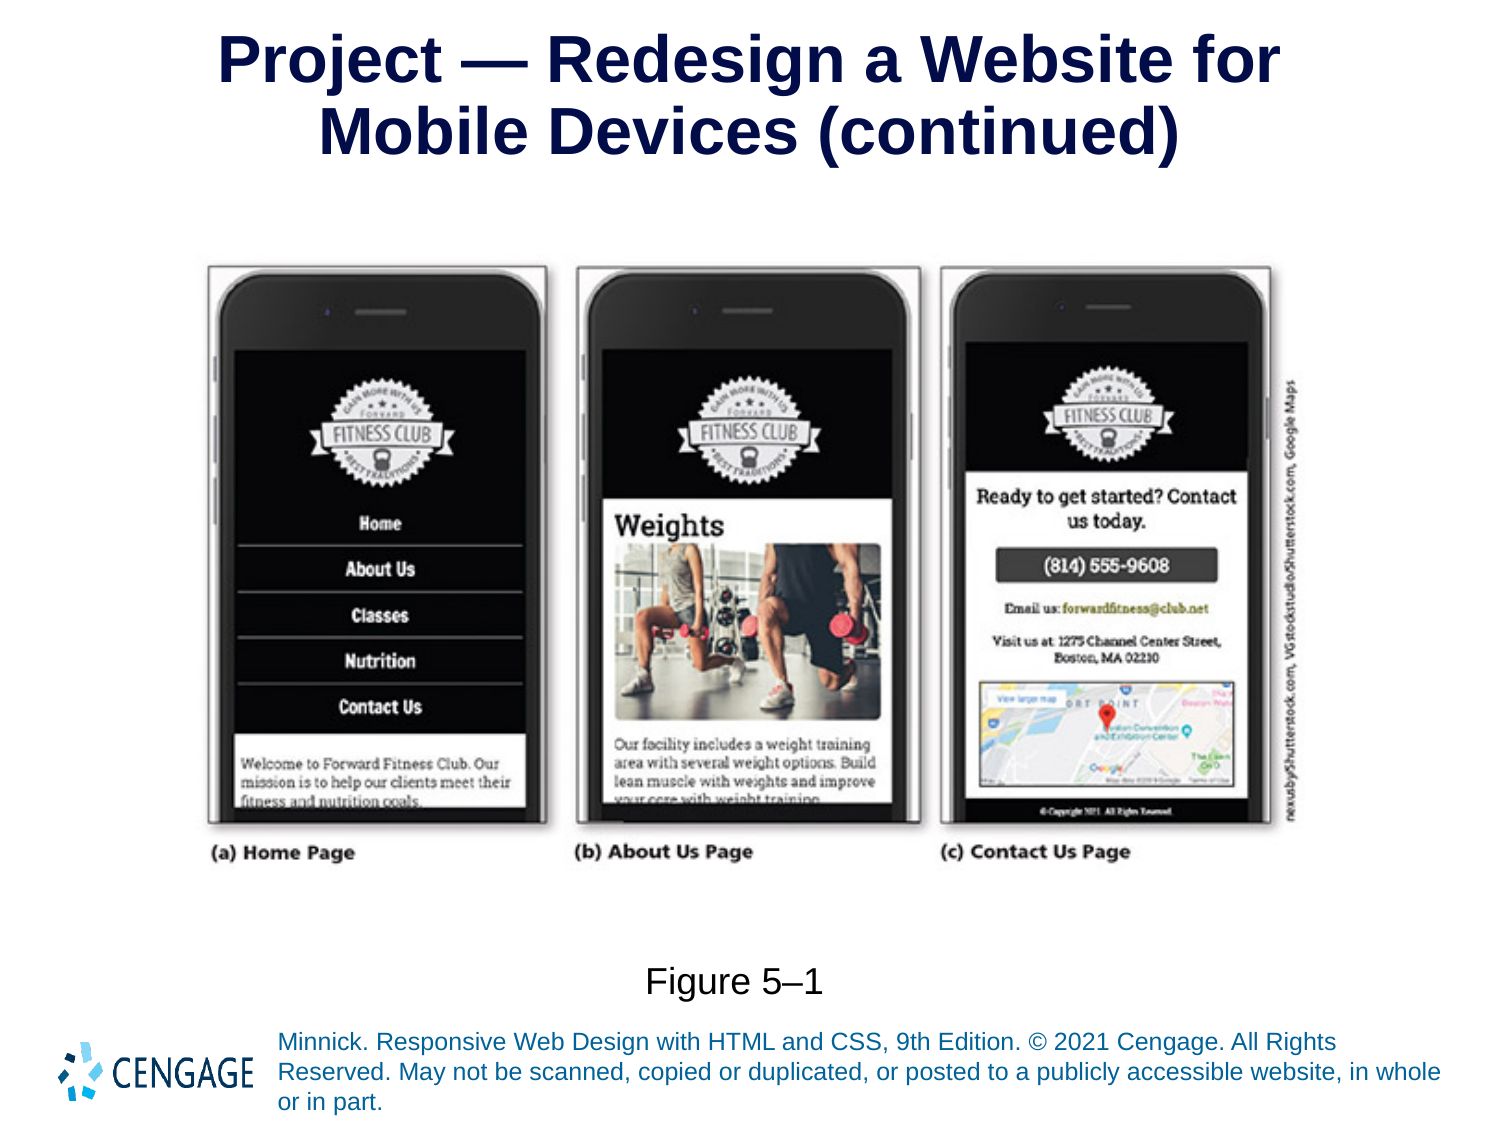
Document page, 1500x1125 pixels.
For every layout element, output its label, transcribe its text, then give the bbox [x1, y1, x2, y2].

picture [58, 1042, 253, 1101]
list Figure 5–1 [645, 962, 855, 1022]
title Project — Redesign a Website for Mobile Devices (continued) [103, 24, 1397, 175]
footer Minnick. Responsive Web Design with HTML and CSS, 9th Edition. © 2021 Cengage. All Rights Reserved. May not be scanned, copied or duplicated, or posted to a publicly accessible website, in whole or in part. [262, 1040, 1475, 1100]
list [195, 253, 1305, 871]
